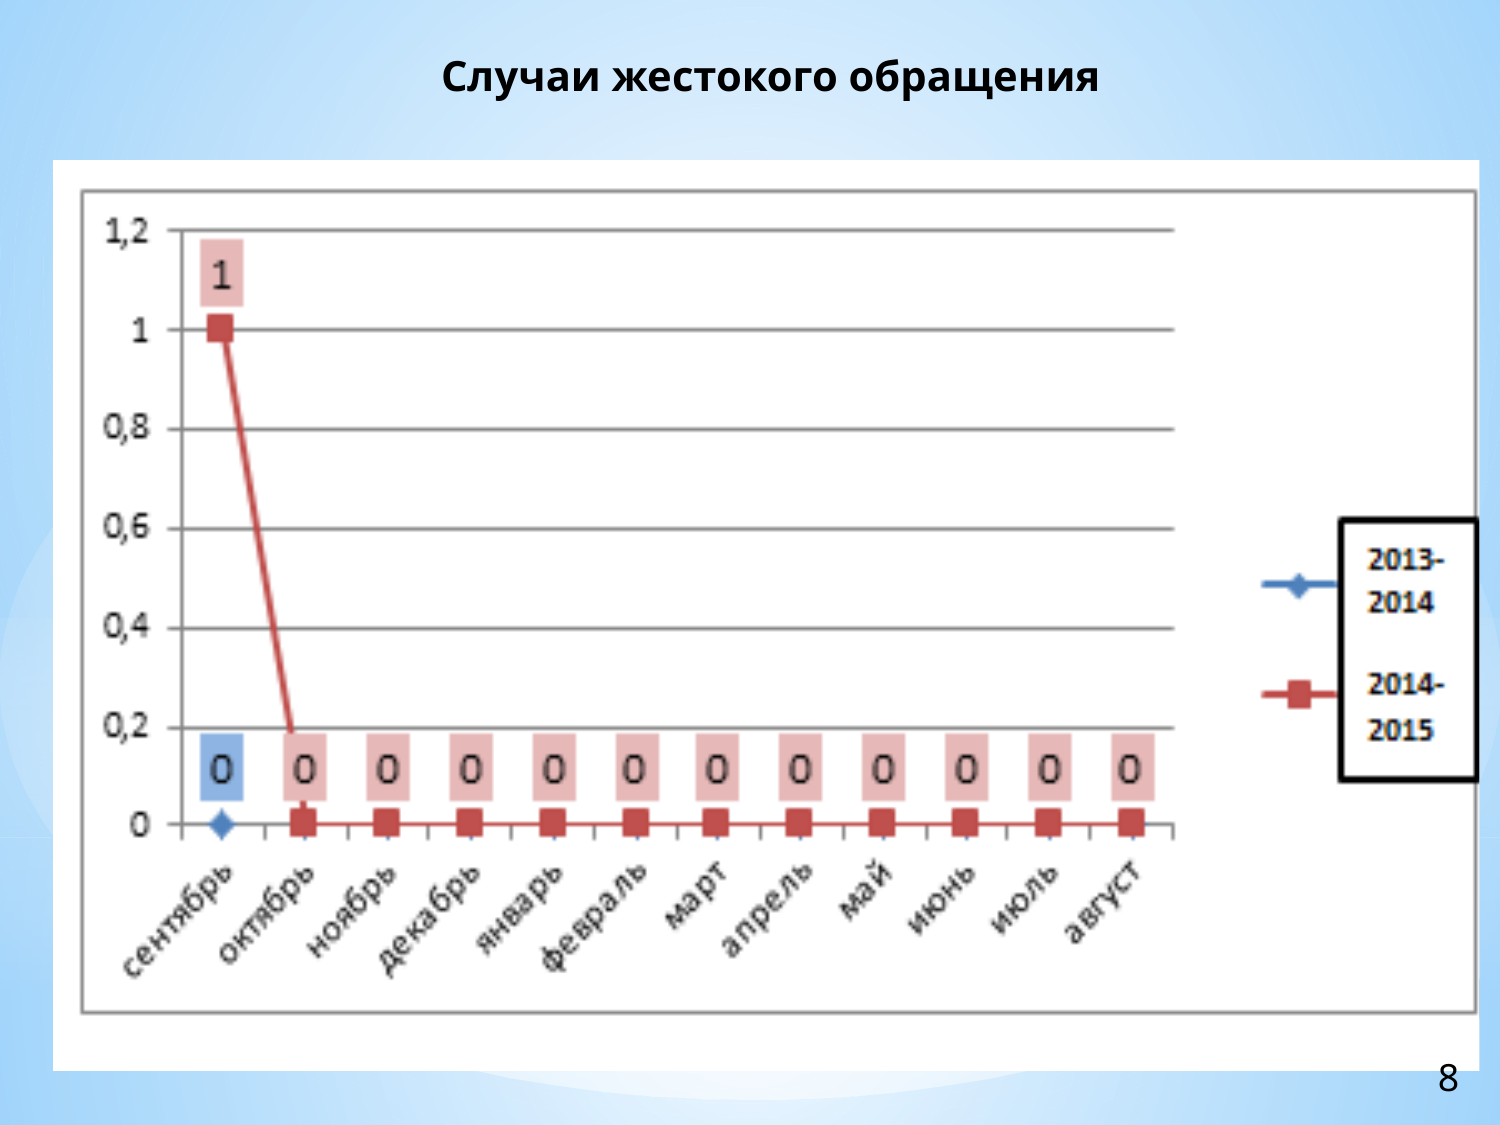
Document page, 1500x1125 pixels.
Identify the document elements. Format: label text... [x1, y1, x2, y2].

text_box 8 [1423, 1081, 1471, 1107]
title Случаи жестокого обращения [242, 42, 1311, 138]
picture [52, 160, 1480, 1071]
